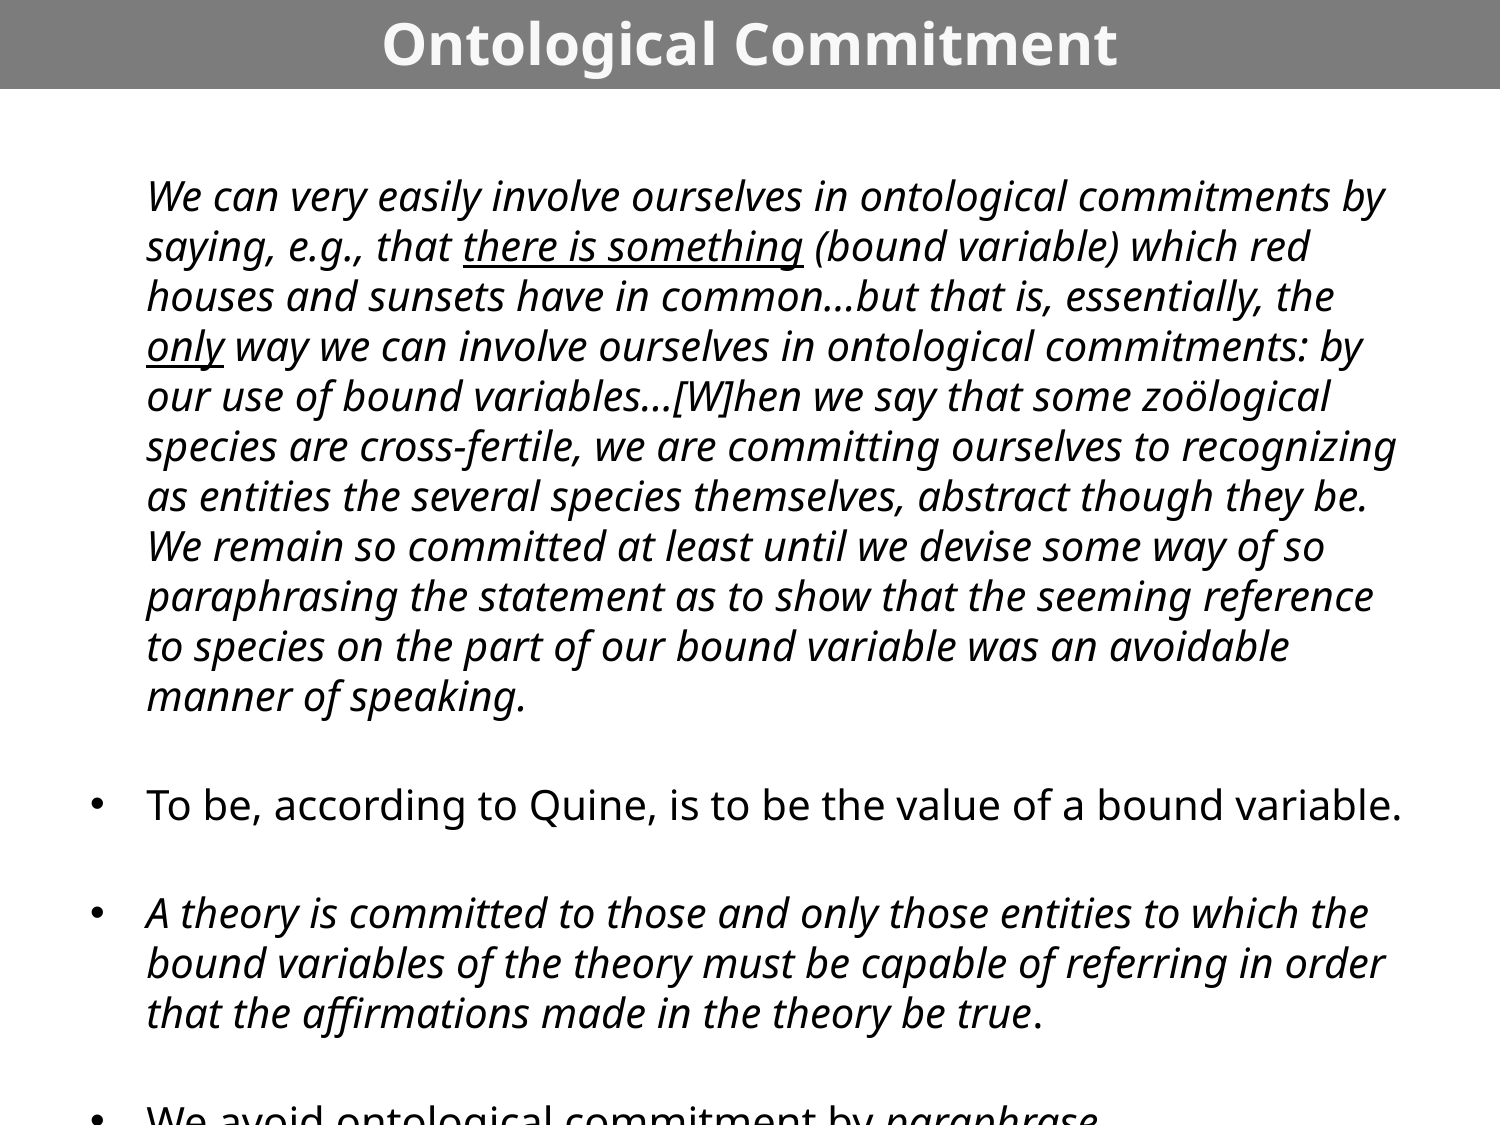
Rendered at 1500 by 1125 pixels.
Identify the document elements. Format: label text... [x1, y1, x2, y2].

list We can very easily involve ourselves in ontological commitments by saying, e.g., that there is something (bound variable) which red houses and sunsets have in common…but that is, essentially, the only way we can involve ourselves in ontological commitments: by our use of bound variables…[W]hen we say that some zoölogical species are cross-fertile, we are committing ourselves to recognizing as entities the several species themselves, abstract though they be. We remain so committed at least until we devise some way of so paraphrasing the statement as to show that the seeming reference to species on the part of our bound variable was an avoidable manner of speaking. To be, according to Quine, is to be the value of a bound variable. A theory is committed to those and only those entities to which the bound variables of the theory must be capable of referring in order that the affirmations made in the theory be true. We avoid ontological commitment by paraphrase. [75, 162, 1425, 1099]
title Ontological Commitment [0, 0, 1500, 90]
